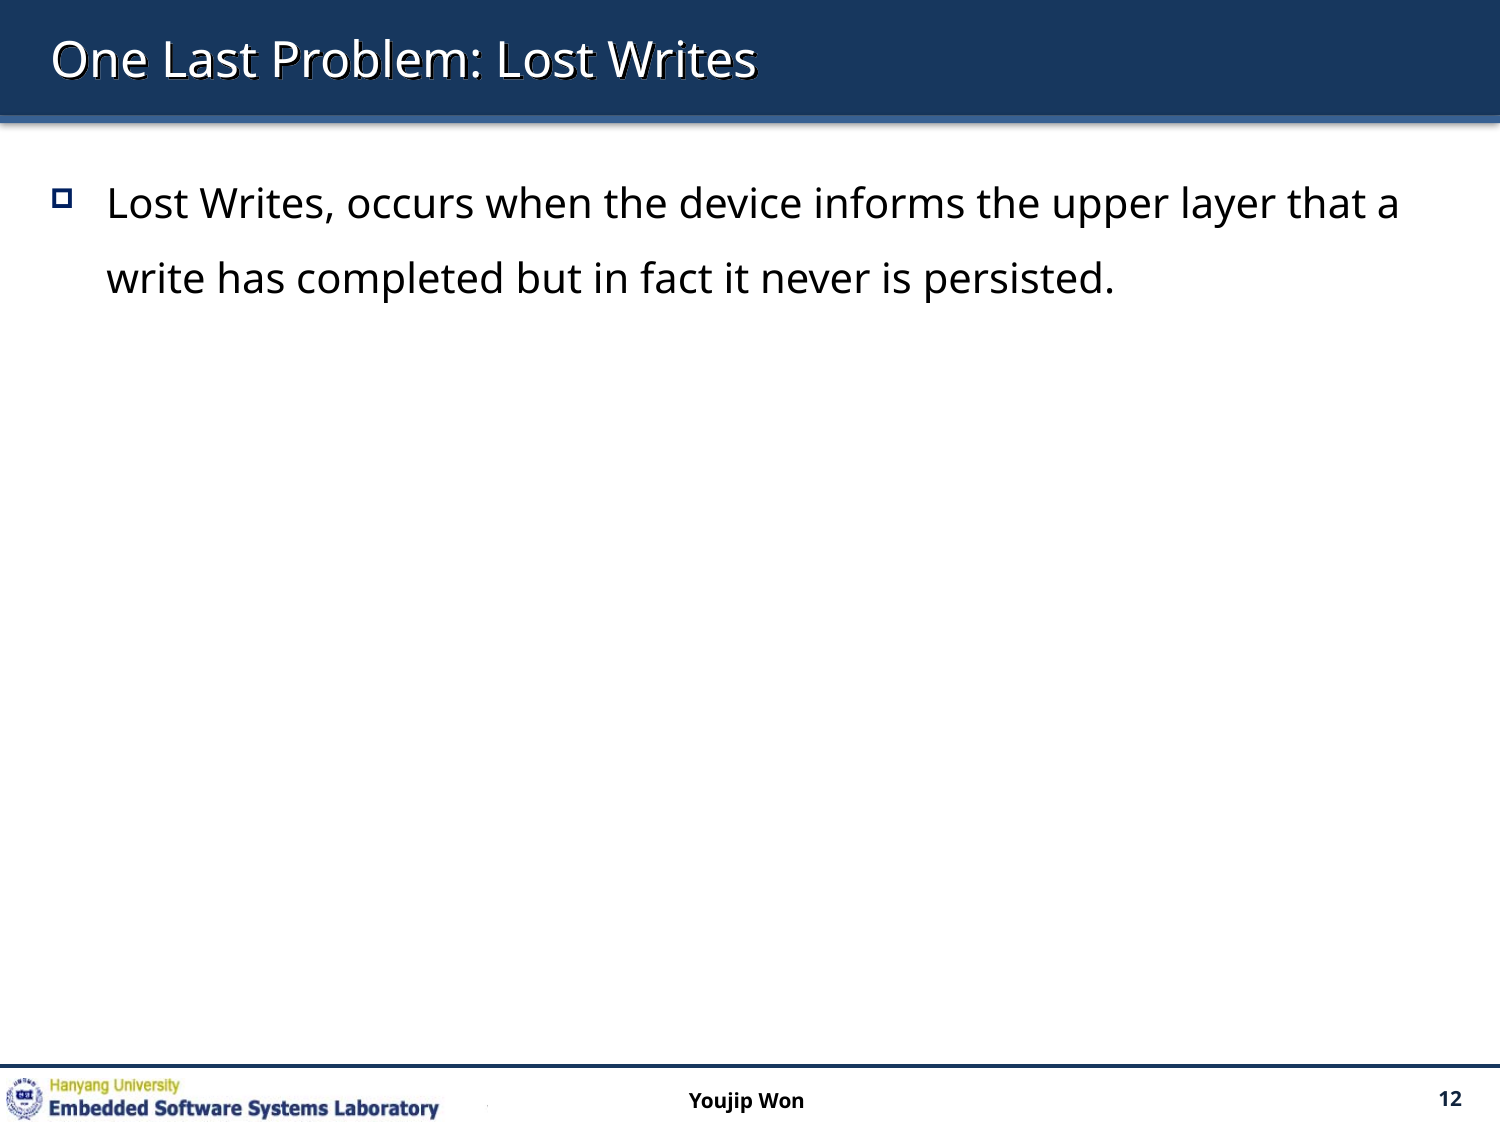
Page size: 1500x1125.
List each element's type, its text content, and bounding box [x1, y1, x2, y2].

footer Youjip Won [497, 1079, 997, 1117]
list Lost Writes, occurs when the device informs the upper layer that a write has completed but in fact it never is persisted. [34, 144, 1477, 1048]
slide_number 12 [1306, 1081, 1483, 1118]
picture [6, 1078, 488, 1122]
title One Last Problem: Lost Writes [34, 8, 1477, 106]
